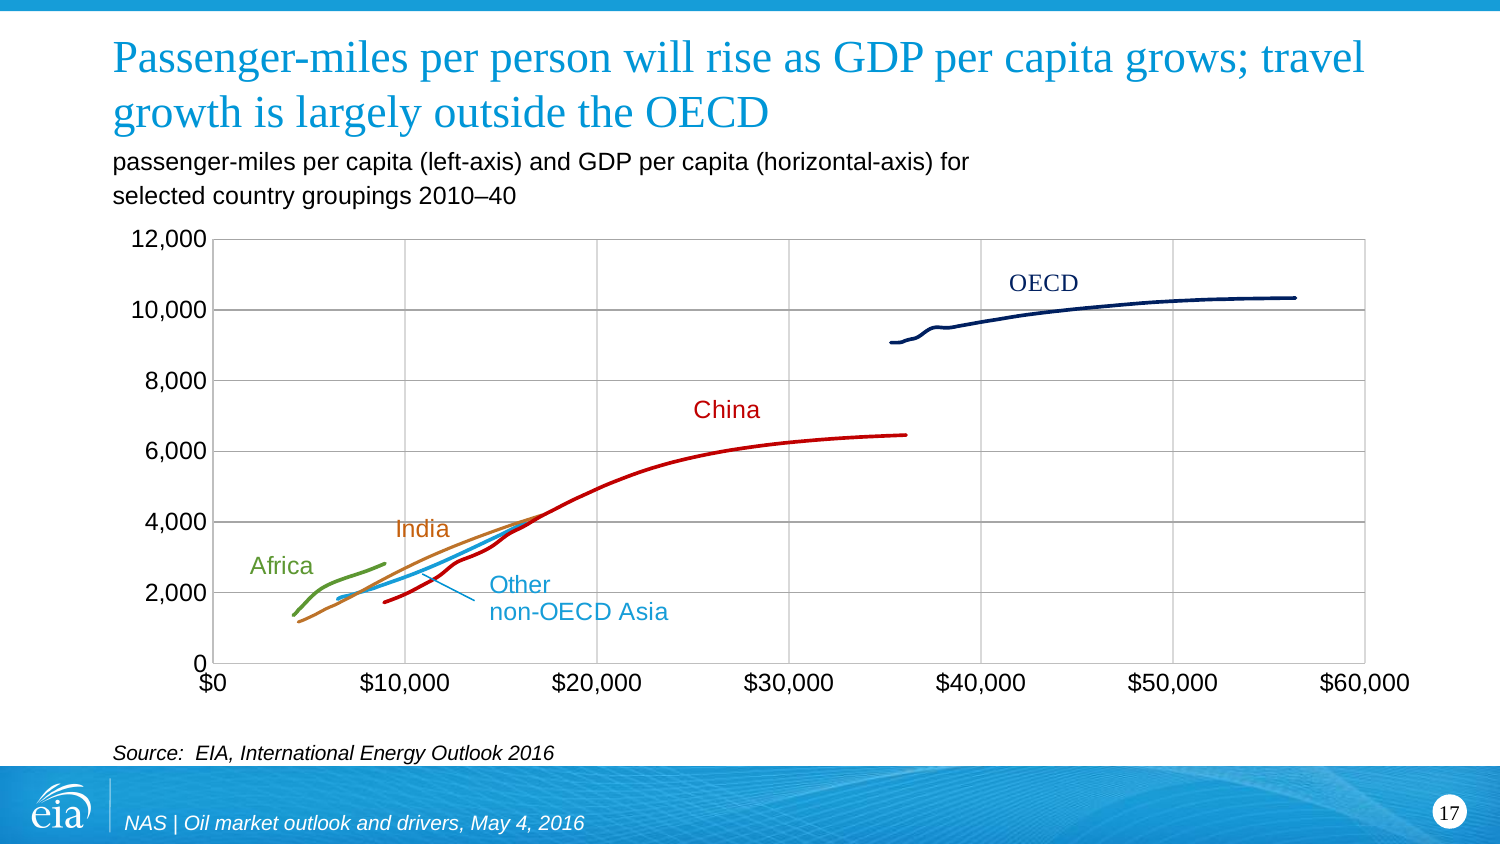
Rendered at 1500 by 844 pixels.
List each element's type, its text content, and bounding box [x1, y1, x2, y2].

chart [112, 214, 1426, 721]
slide_number 17 [1418, 789, 1481, 835]
title Passenger-miles per person will rise as GDP per capita grows; travel growth is largely outside the OECD [112, 11, 1425, 137]
picture [0, 766, 1500, 844]
list Source: EIA, International Energy Outlook 2016 [112, 731, 1425, 766]
footer NAS | Oil market outlook and drivers, May 4, 2016 [109, 786, 690, 835]
list passenger-miles per capita (left-axis) and GDP per capita (horizontal-axis) for selected country groupings 2010–40 [112, 142, 1275, 211]
